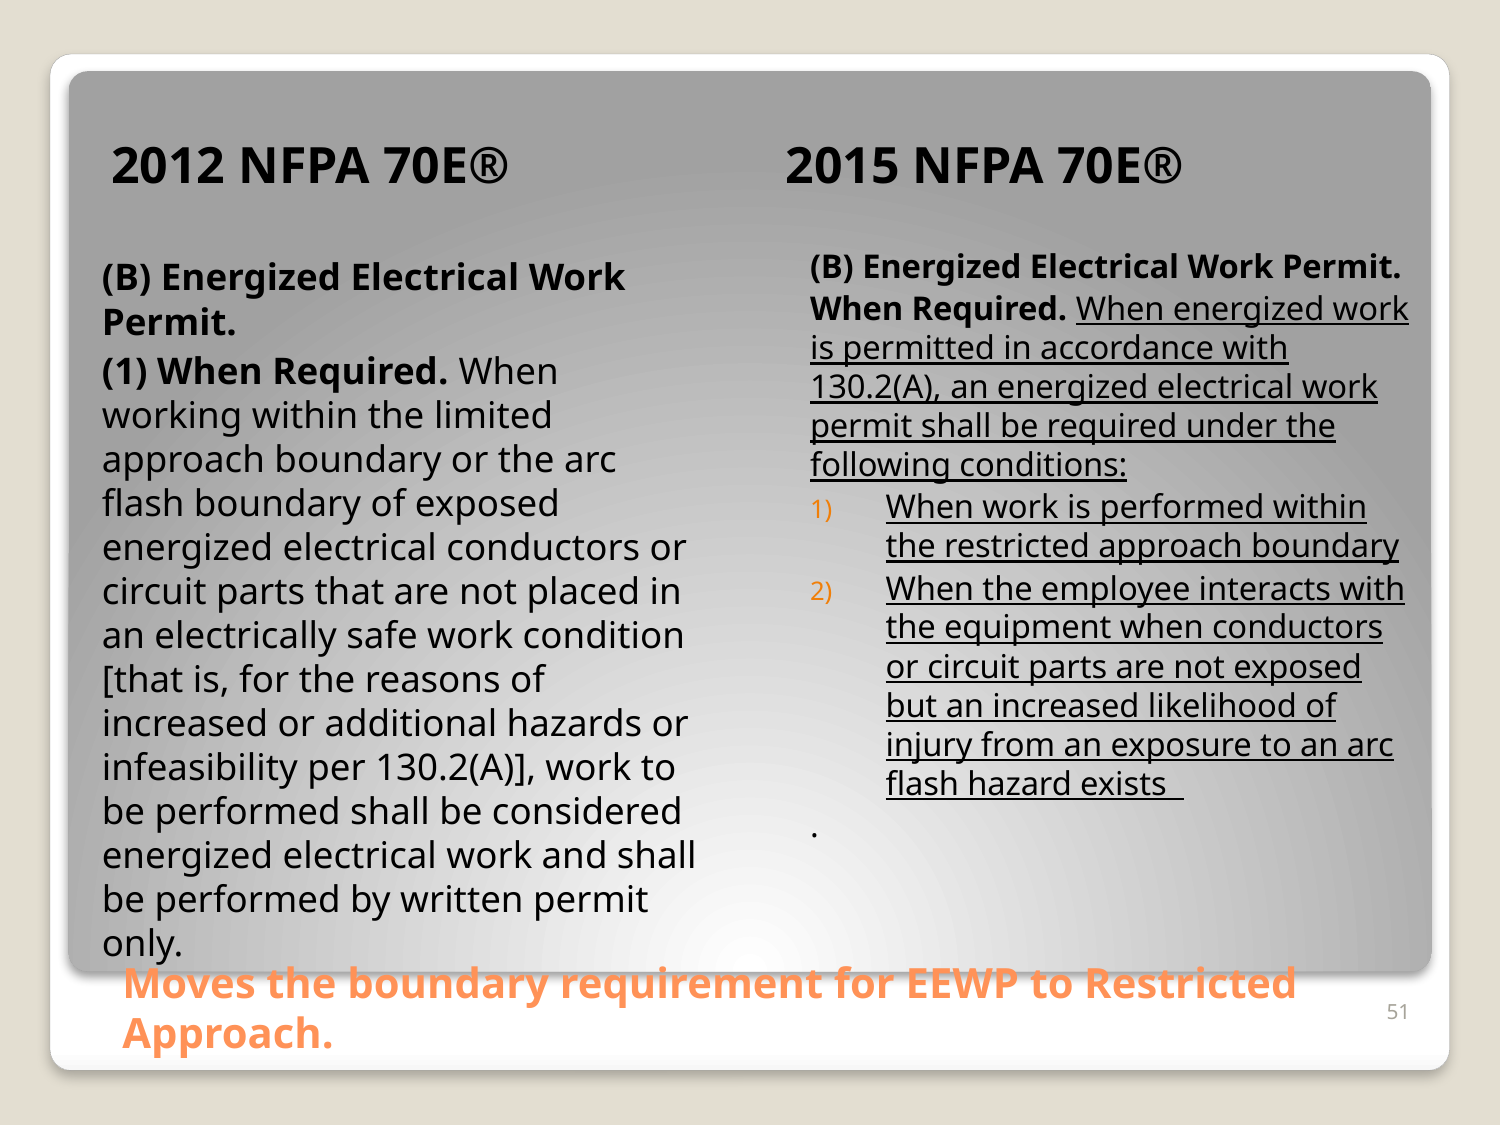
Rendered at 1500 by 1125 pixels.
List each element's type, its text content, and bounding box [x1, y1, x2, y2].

list (B) Energized Electrical Work Permit. (1) When Required. When working within the limited approach boundary or the arc flash boundary of exposed energized electrical conductors or circuit parts that are not placed in an electrically safe work condition [that is, for the reasons of increased or additional hazards or infeasibility per 130.2(A)], work to be performed shall be considered energized electrical work and shall be performed by written permit only. [71, 185, 717, 975]
slide_number 51 [1237, 987, 1425, 1035]
title Moves the boundary requirement for EEWP to Restricted Approach. [107, 949, 1388, 1063]
list (B) Energized Electrical Work Permit. When Required. When energized work is permitted in accordance with 130.2(A), an energized electrical work permit shall be required under the following conditions: When work is performed within the restricted approach boundary When the employee interacts with the equipment when conductors or circuit parts are not exposed but an increased likelihood of injury from an exposure to an arc flash hazard exists . [780, 200, 1425, 975]
list 2012 NFPA 70E® [87, 95, 733, 225]
list 2015 NFPA 70E® [763, 95, 1409, 225]
